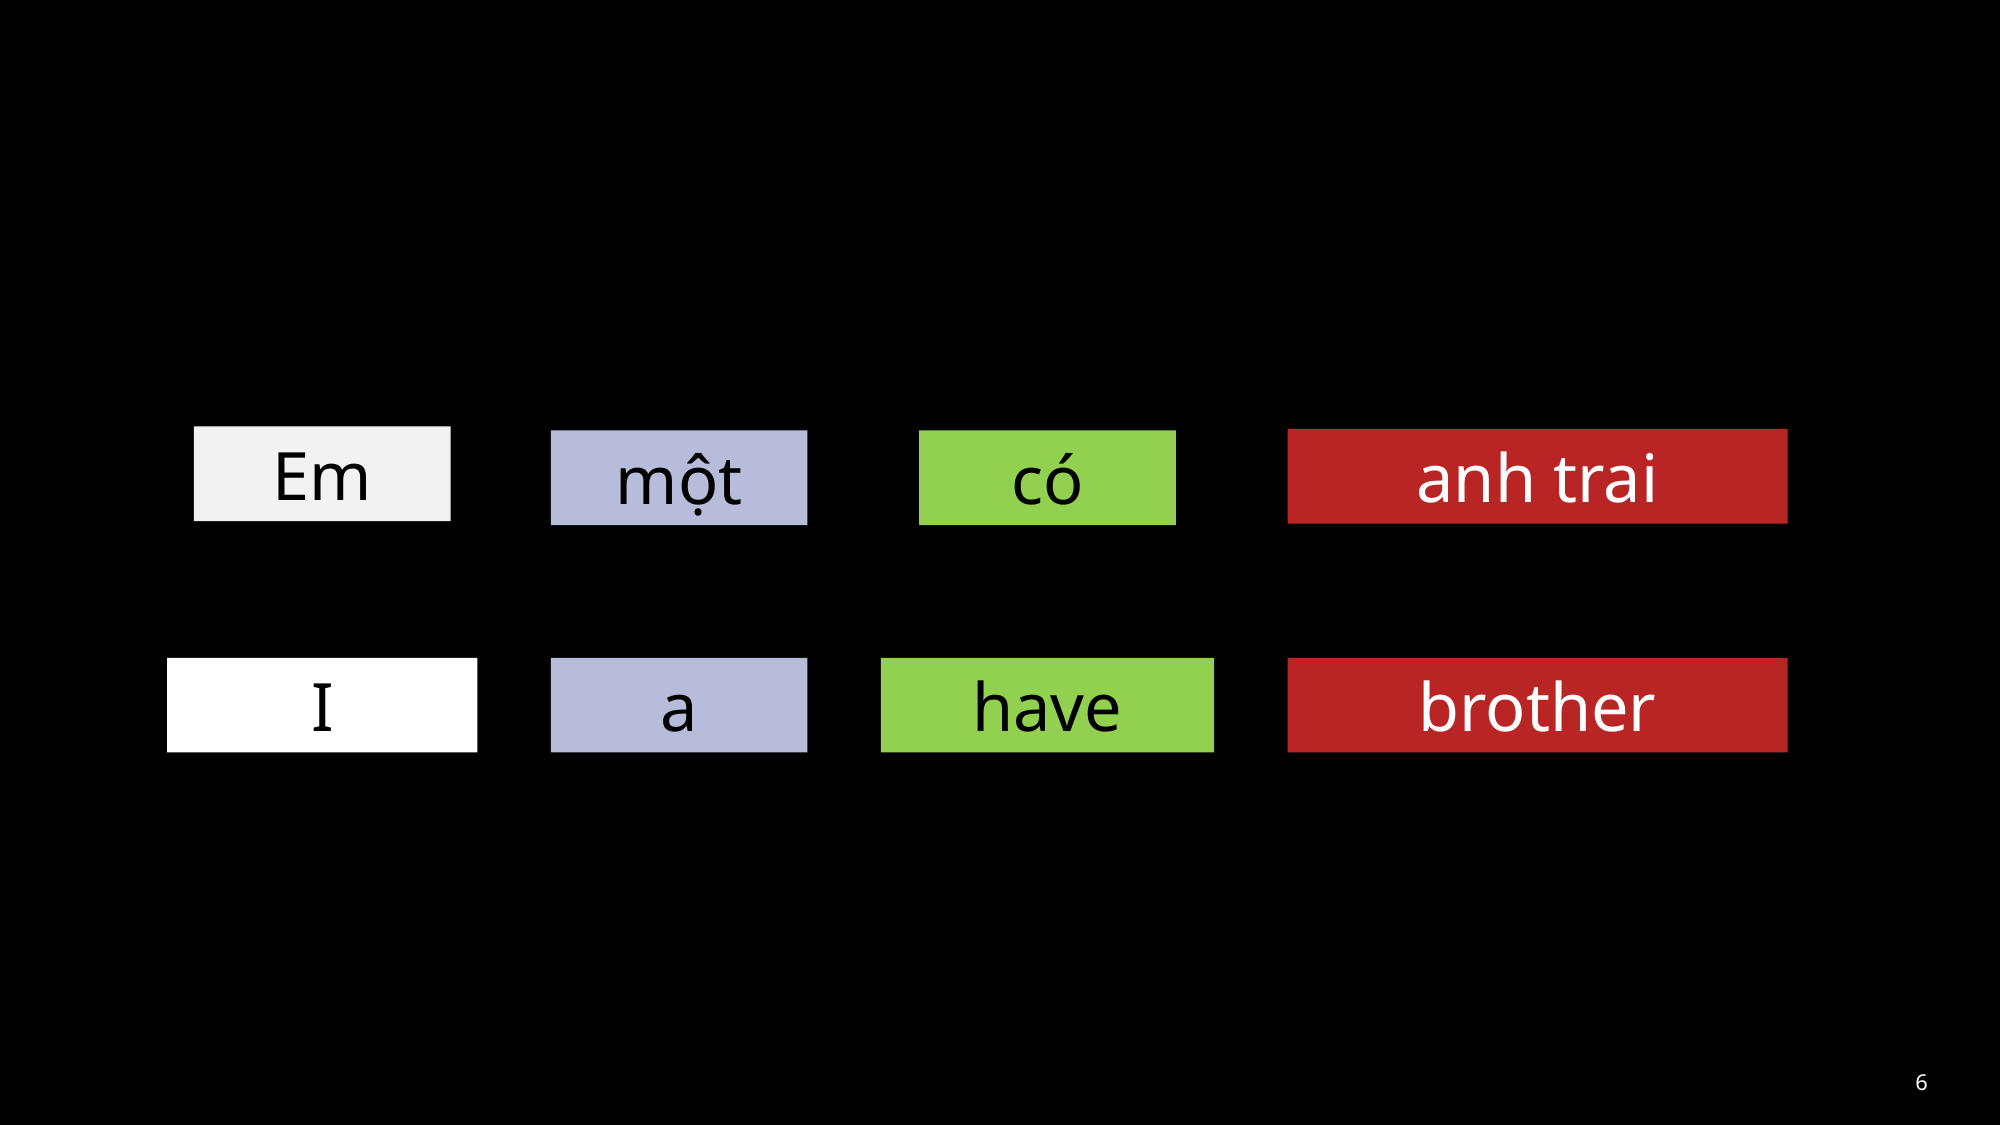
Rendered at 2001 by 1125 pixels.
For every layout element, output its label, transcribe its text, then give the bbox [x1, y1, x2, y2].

text_box 6 [1824, 1068, 1943, 1099]
text_box có [919, 430, 1176, 526]
text_box a [550, 657, 808, 753]
text_box brother [1287, 657, 1788, 753]
text_box have [880, 657, 1215, 753]
text_box I [167, 657, 478, 753]
text_box Em [193, 426, 451, 522]
text_box anh trai [1287, 428, 1788, 524]
text_box một [550, 430, 808, 526]
